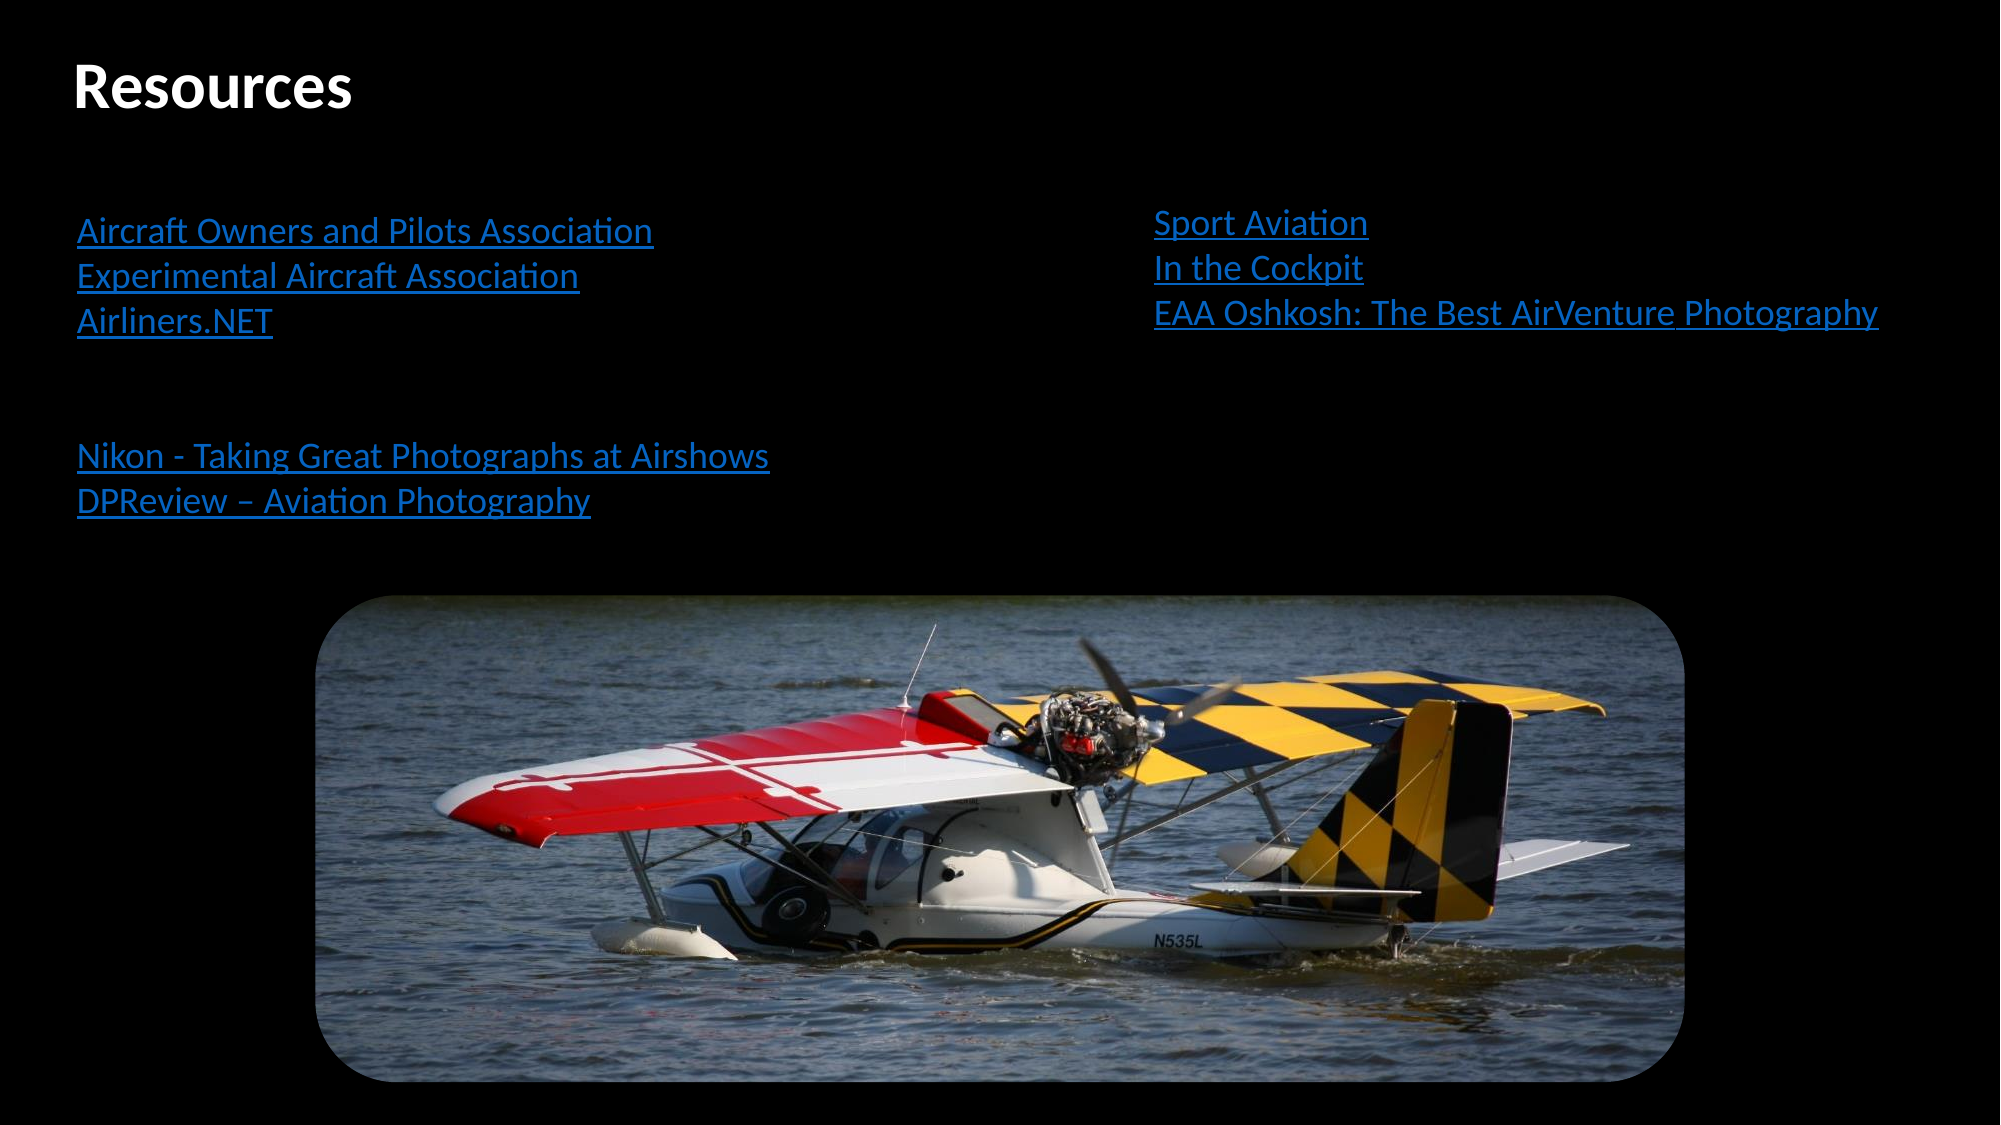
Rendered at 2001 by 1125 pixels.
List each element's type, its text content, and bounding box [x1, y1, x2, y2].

text_box Aircraft Owners and Pilots Association Experimental Aircraft Association Airliners.NET Nikon - Taking Great Photographs at Airshows DPReview – Aviation Photography [62, 130, 785, 529]
picture [315, 595, 1685, 1083]
text_box Resources [59, 34, 1973, 130]
text_box Sport Aviation In the Cockpit EAA Oshkosh: The Best AirVenture Photography [1139, 190, 1894, 386]
